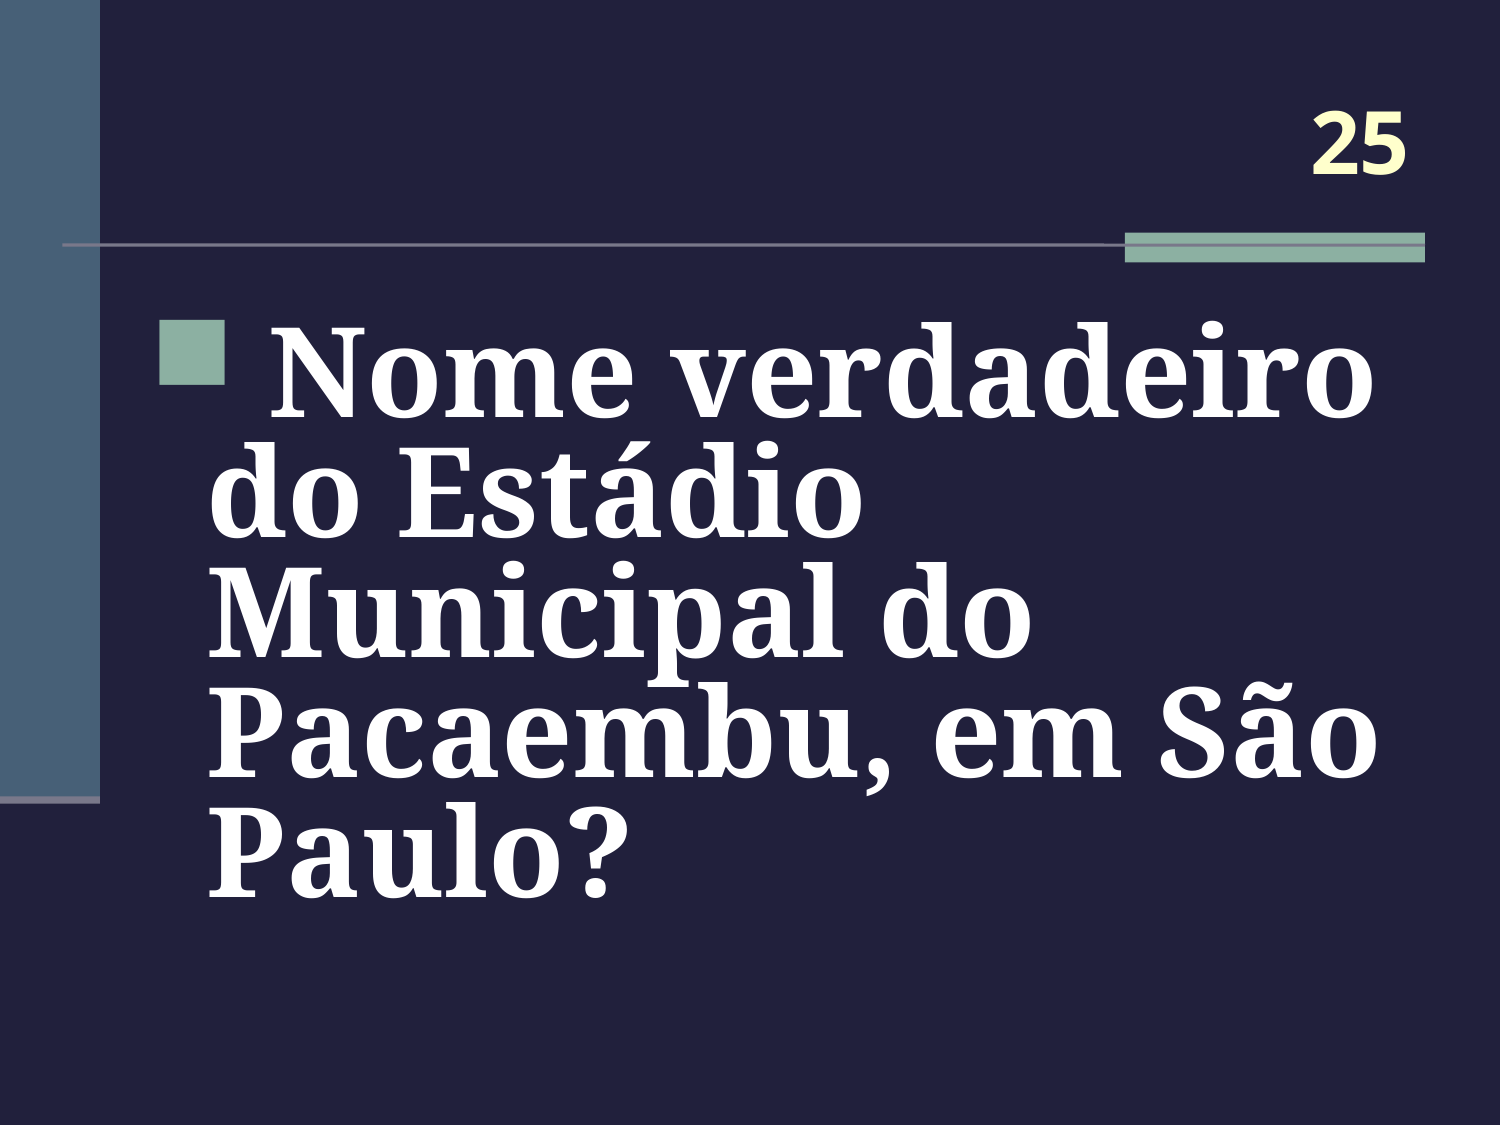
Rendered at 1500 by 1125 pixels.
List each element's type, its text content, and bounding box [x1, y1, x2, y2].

text_box Nome verdadeiro do Estádio Municipal do Pacaembu, em São Paulo? [135, 314, 1459, 1106]
title 25 [150, 45, 1425, 234]
